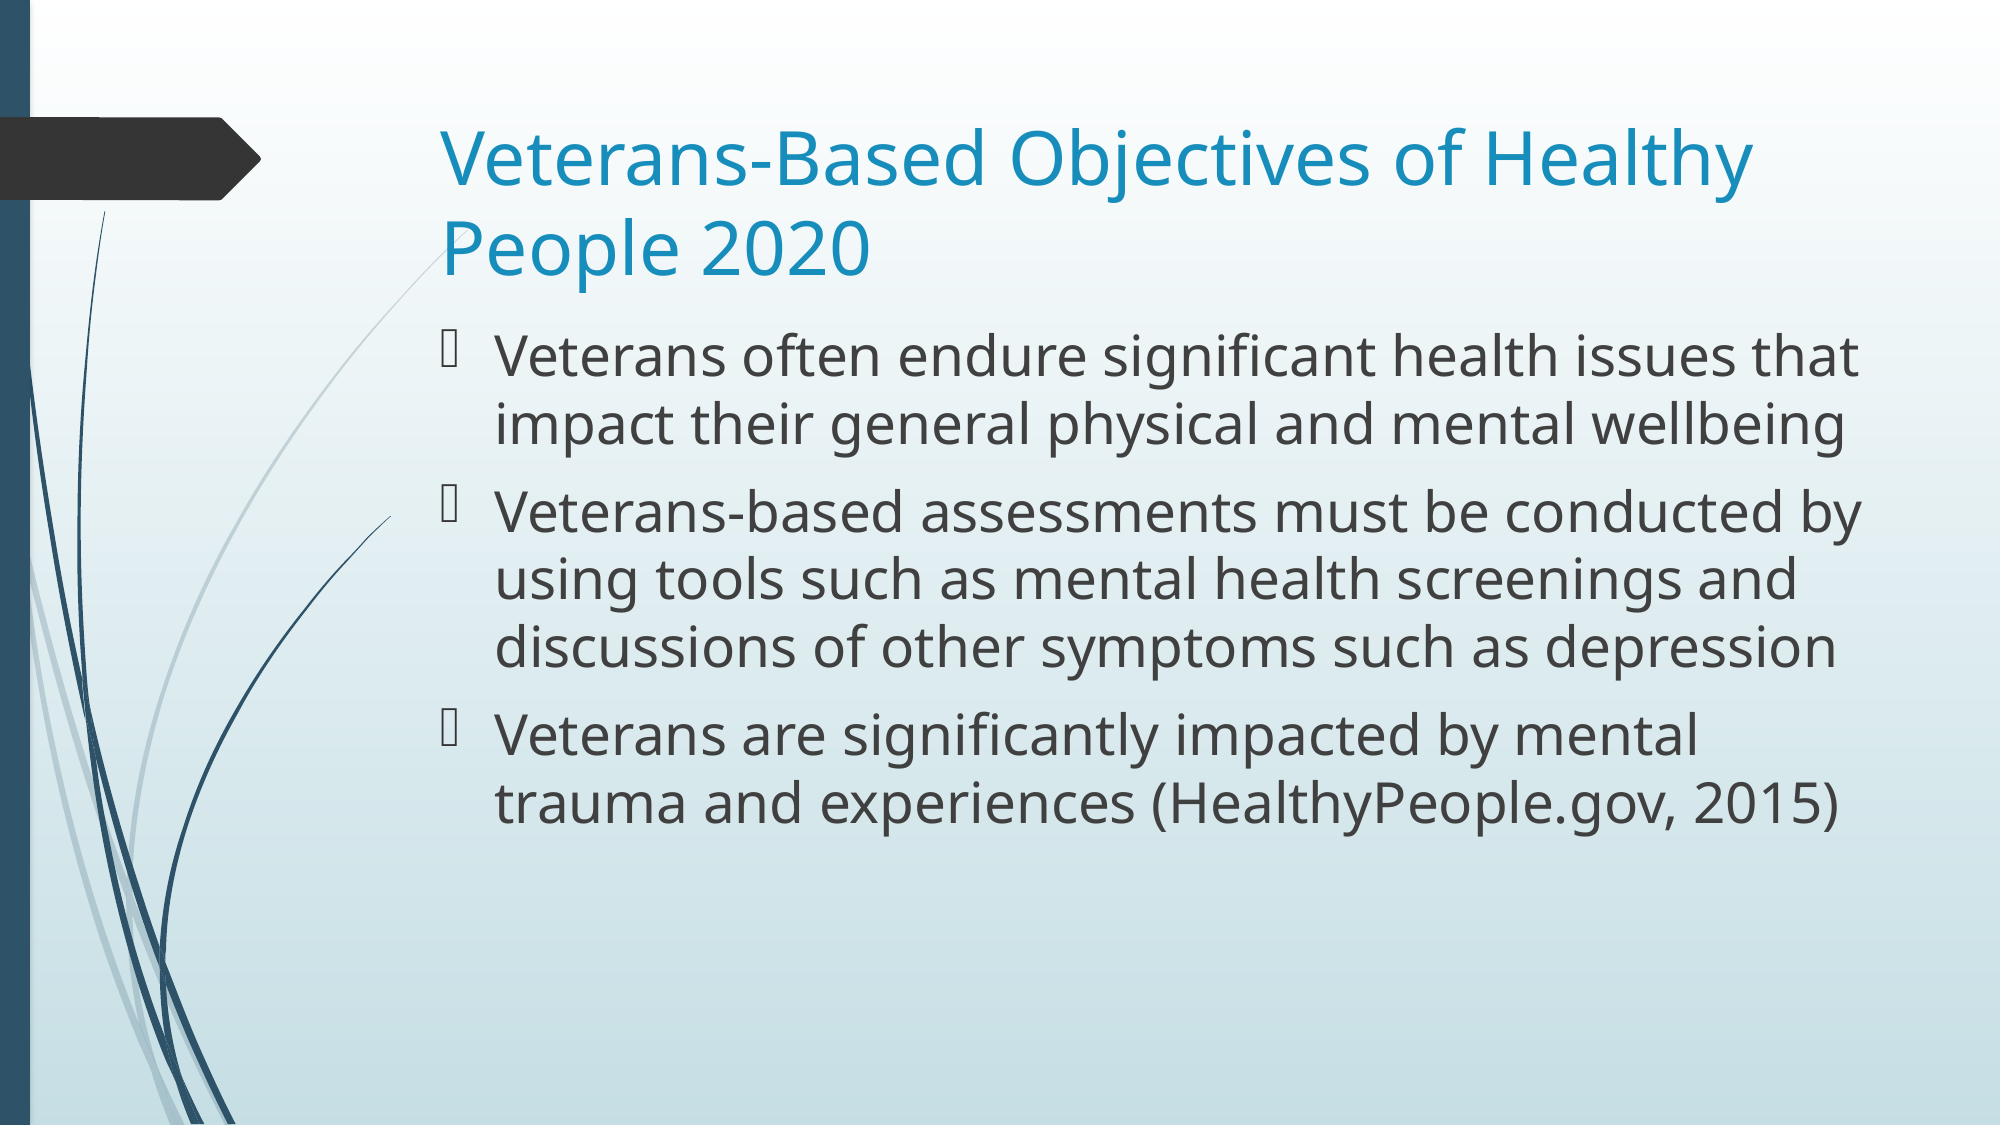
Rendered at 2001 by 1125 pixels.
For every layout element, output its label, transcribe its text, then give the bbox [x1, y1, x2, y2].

title Veterans-Based Objectives of Healthy People 2020 [425, 102, 1888, 312]
list Veterans often endure significant health issues that impact their general physical and mental wellbeing Veterans-based assessments must be conducted by using tools such as mental health screenings and discussions of other symptoms such as depression Veterans are significantly impacted by mental trauma and experiences (HealthyPeople.gov, 2015) [424, 312, 1888, 1038]
